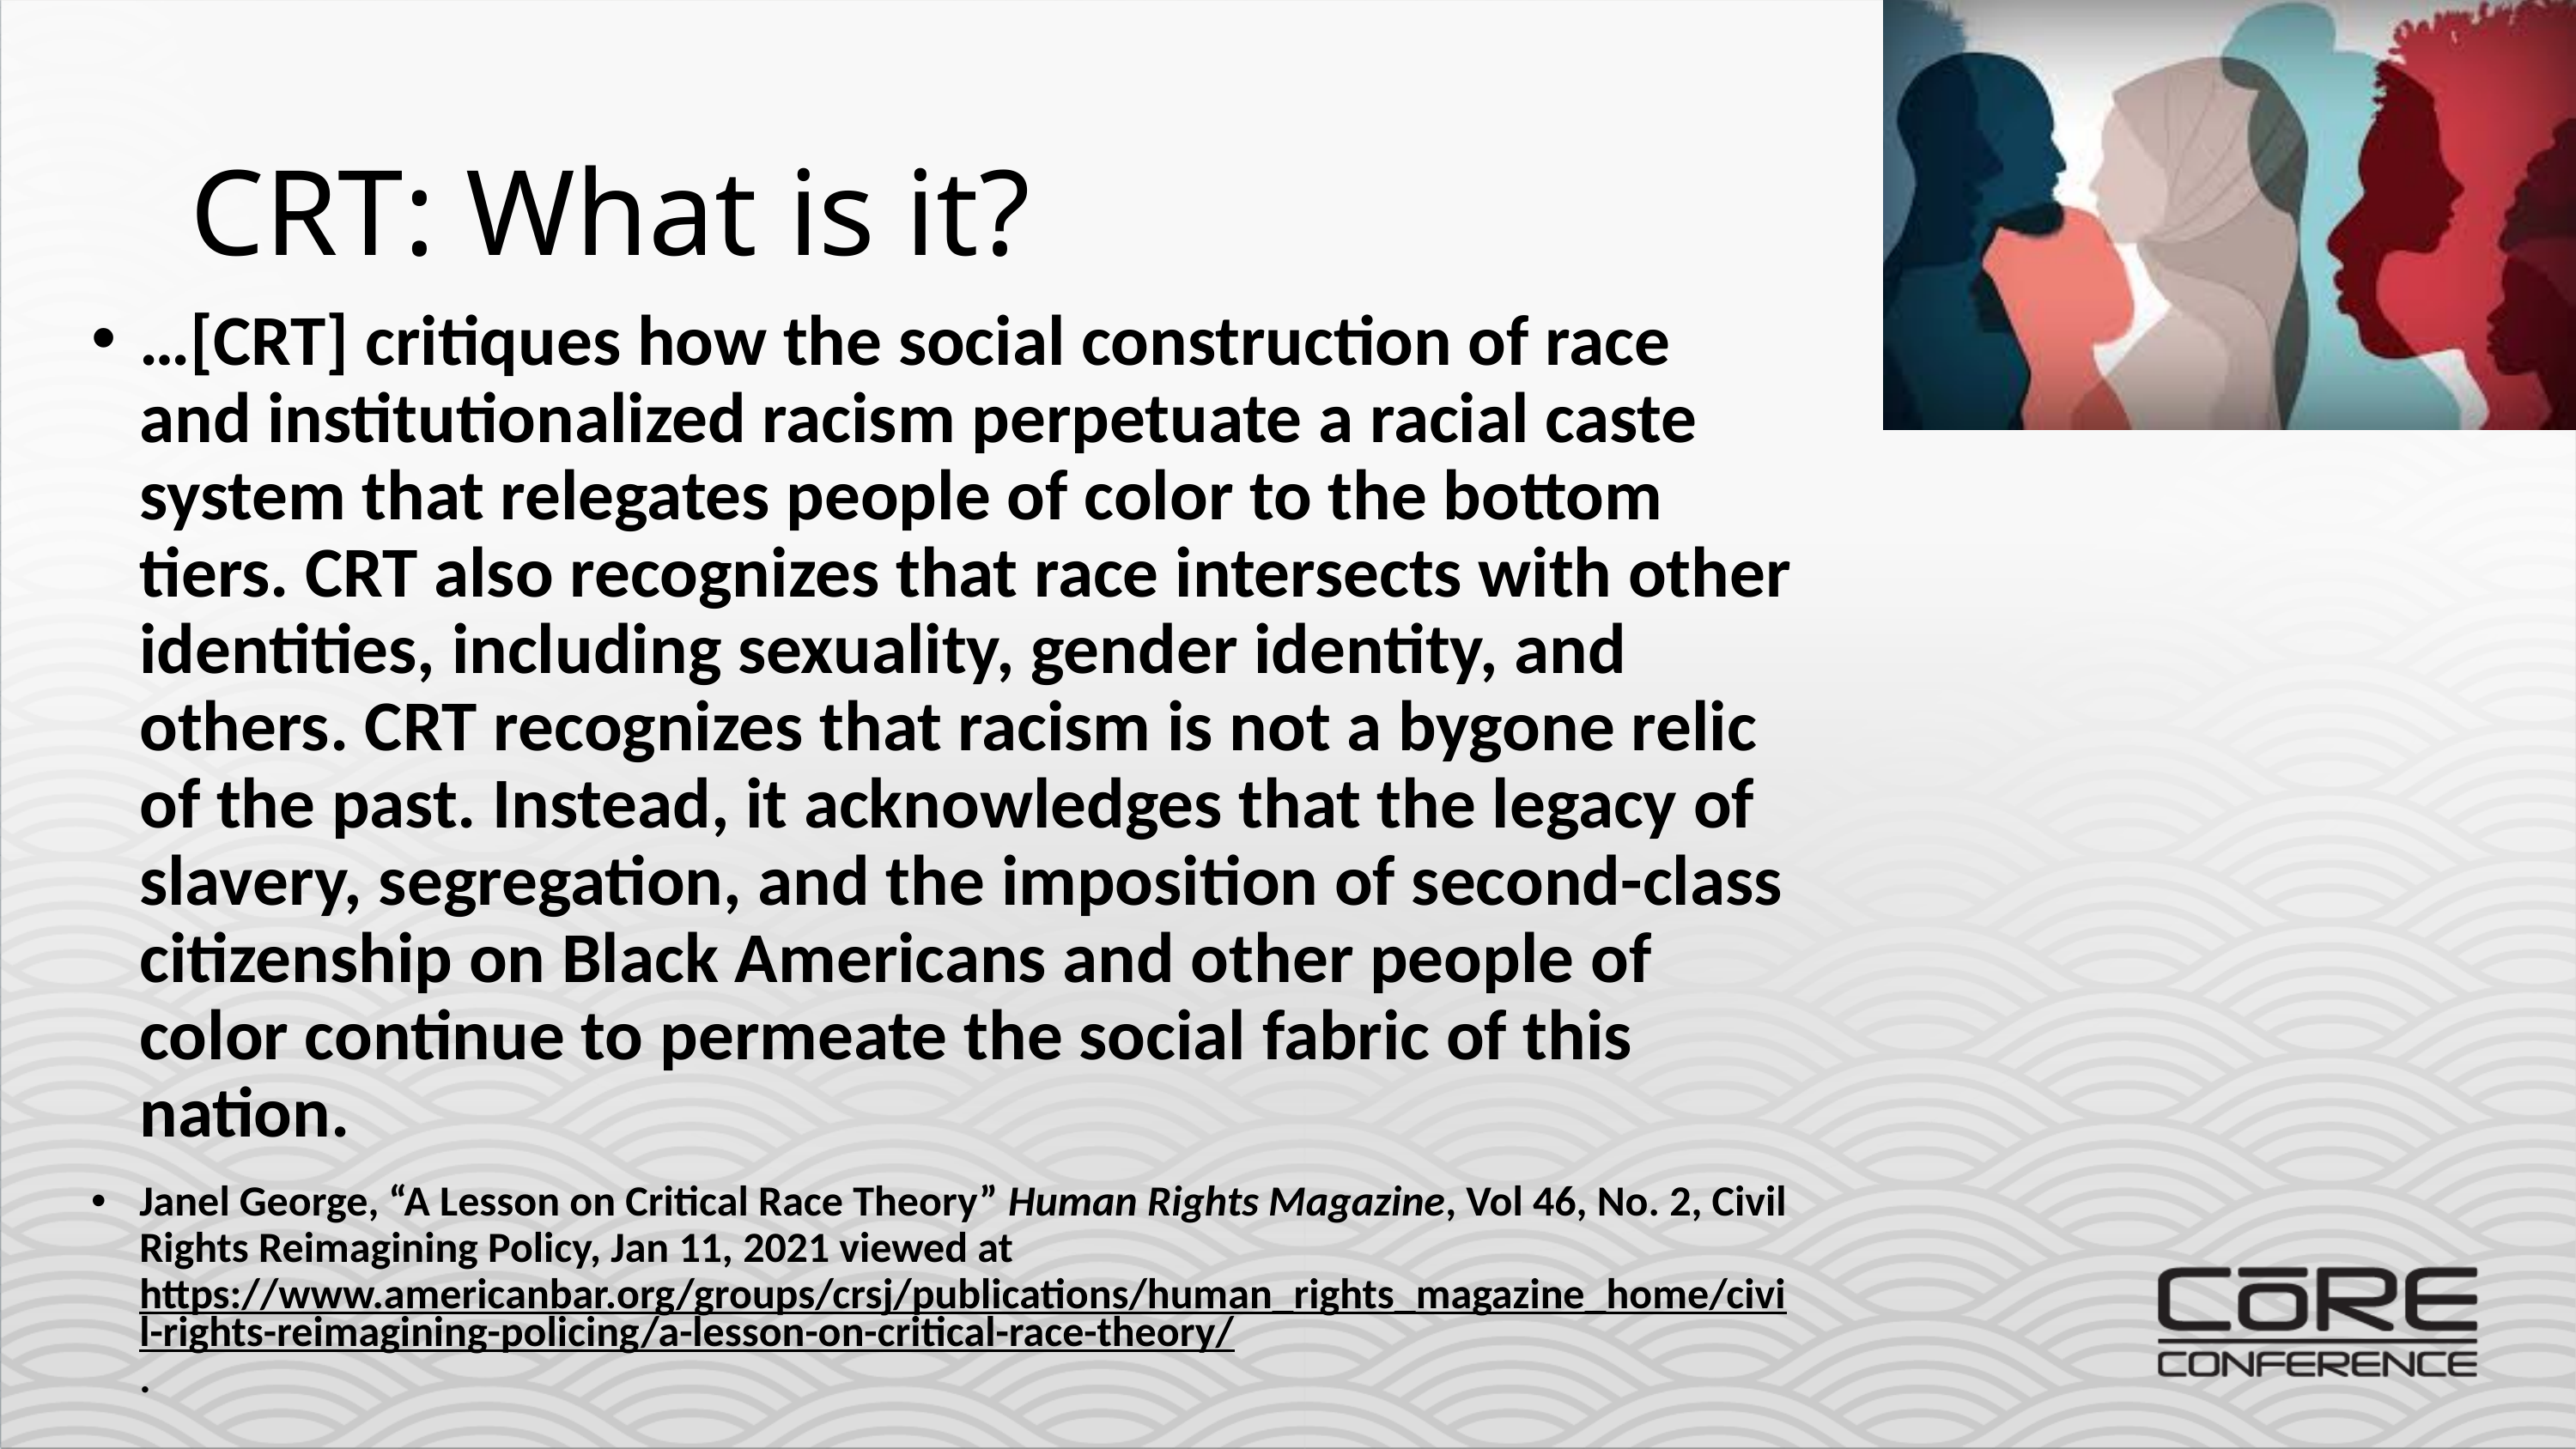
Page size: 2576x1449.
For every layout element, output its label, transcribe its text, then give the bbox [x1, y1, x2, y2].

picture [0, 0, 2576, 1449]
list …[CRT] critiques how the social construction of race and institutionalized racism perpetuate a racial caste system that relegates people of color to the bottom tiers. CRT also recognizes that race intersects with other identities, including sexuality, gender identity, and others. CRT recognizes that racism is not a bygone relic of the past. Instead, it acknowledges that the legacy of slavery, segregation, and the imposition of second-class citizenship on Black Americans and other people of color continue to permeate the social fabric of this nation. Janel George, “A Lesson on Critical Race Theory” Human Rights Magazine, Vol 46, No. 2, Civil Rights Reimagining Policy, Jan 11, 2021 viewed at https://www.americanbar.org/groups/crsj/publications/human_rights_magazine_home/civil-rights-reimagining-policing/a-lesson-on-critical-race-theory/. [78, 296, 1807, 1151]
title CRT: What is it? [177, 76, 1883, 357]
